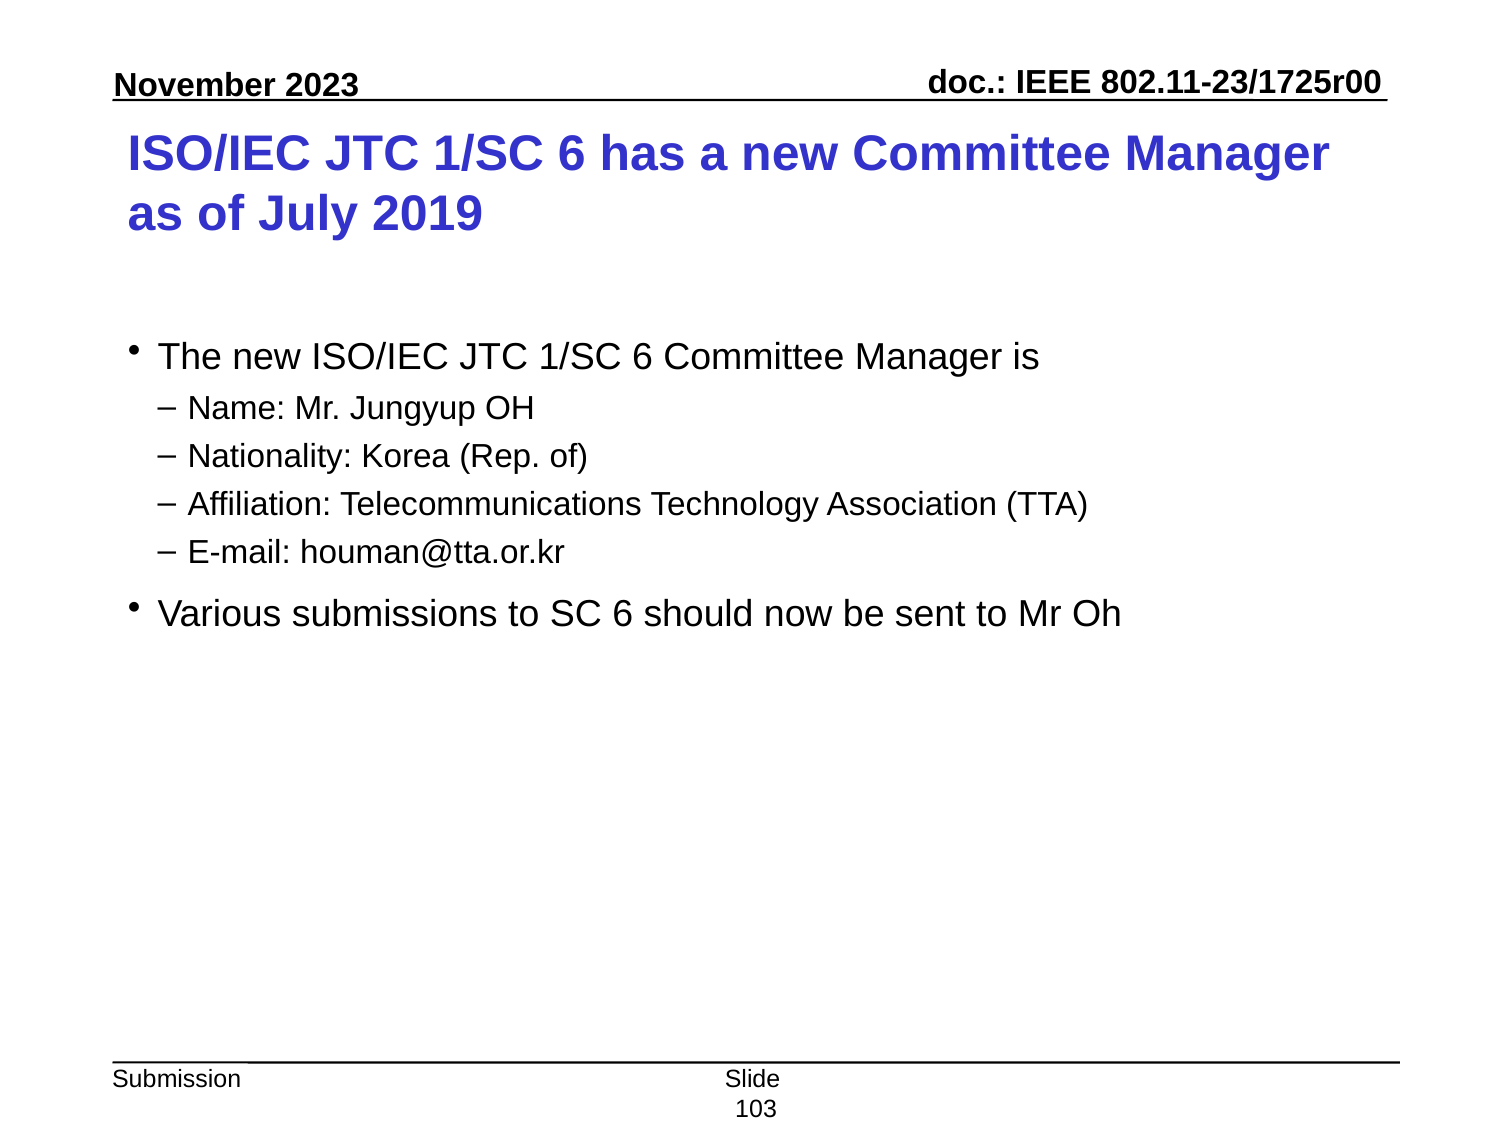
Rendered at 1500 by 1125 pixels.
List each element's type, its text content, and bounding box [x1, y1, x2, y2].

slide_number Slide 103 [709, 1061, 803, 1093]
list The new ISO/IEC JTC 1/SC 6 Committee Manager is Name: Mr. Jungyup OH Nationality: Korea (Rep. of) Affiliation: Telecommunications Technology Association (TTA) E-mail: houman@tta.or.kr Various submissions to SC 6 should now be sent to Mr Oh [112, 324, 1388, 1000]
title ISO/IEC JTC 1/SC 6 has a new Committee Manager as of July 2019 [112, 112, 1388, 288]
